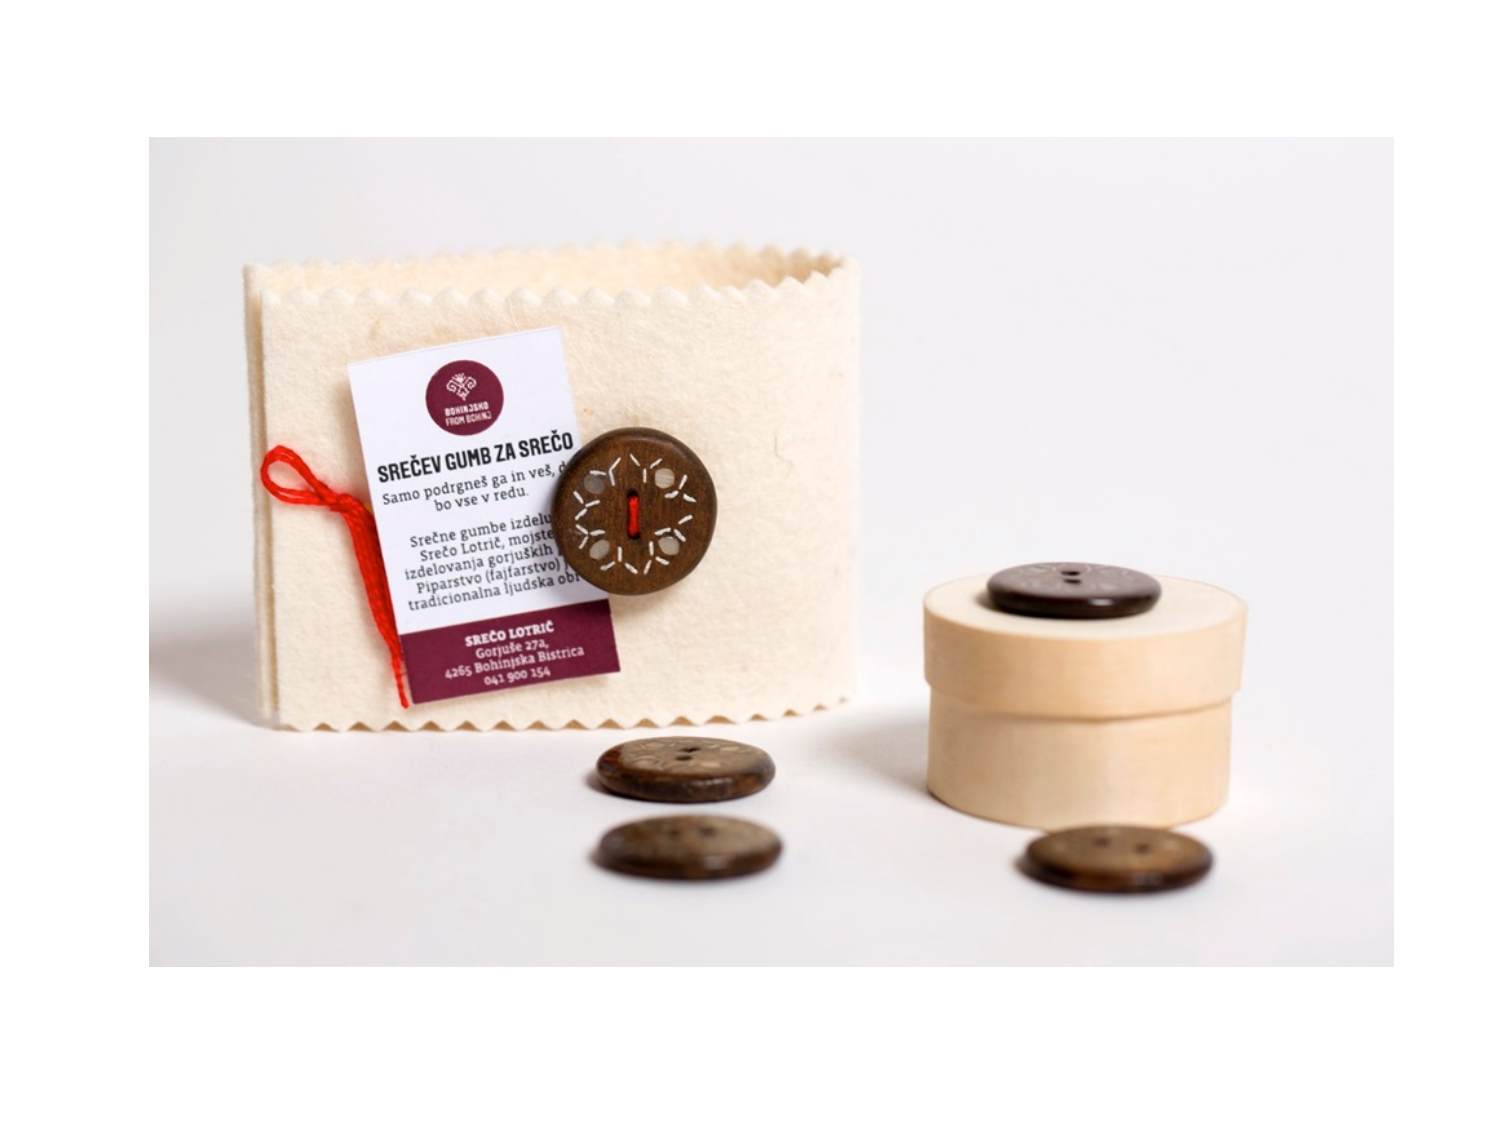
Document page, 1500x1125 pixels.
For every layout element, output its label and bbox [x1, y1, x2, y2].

picture [149, 137, 1394, 967]
